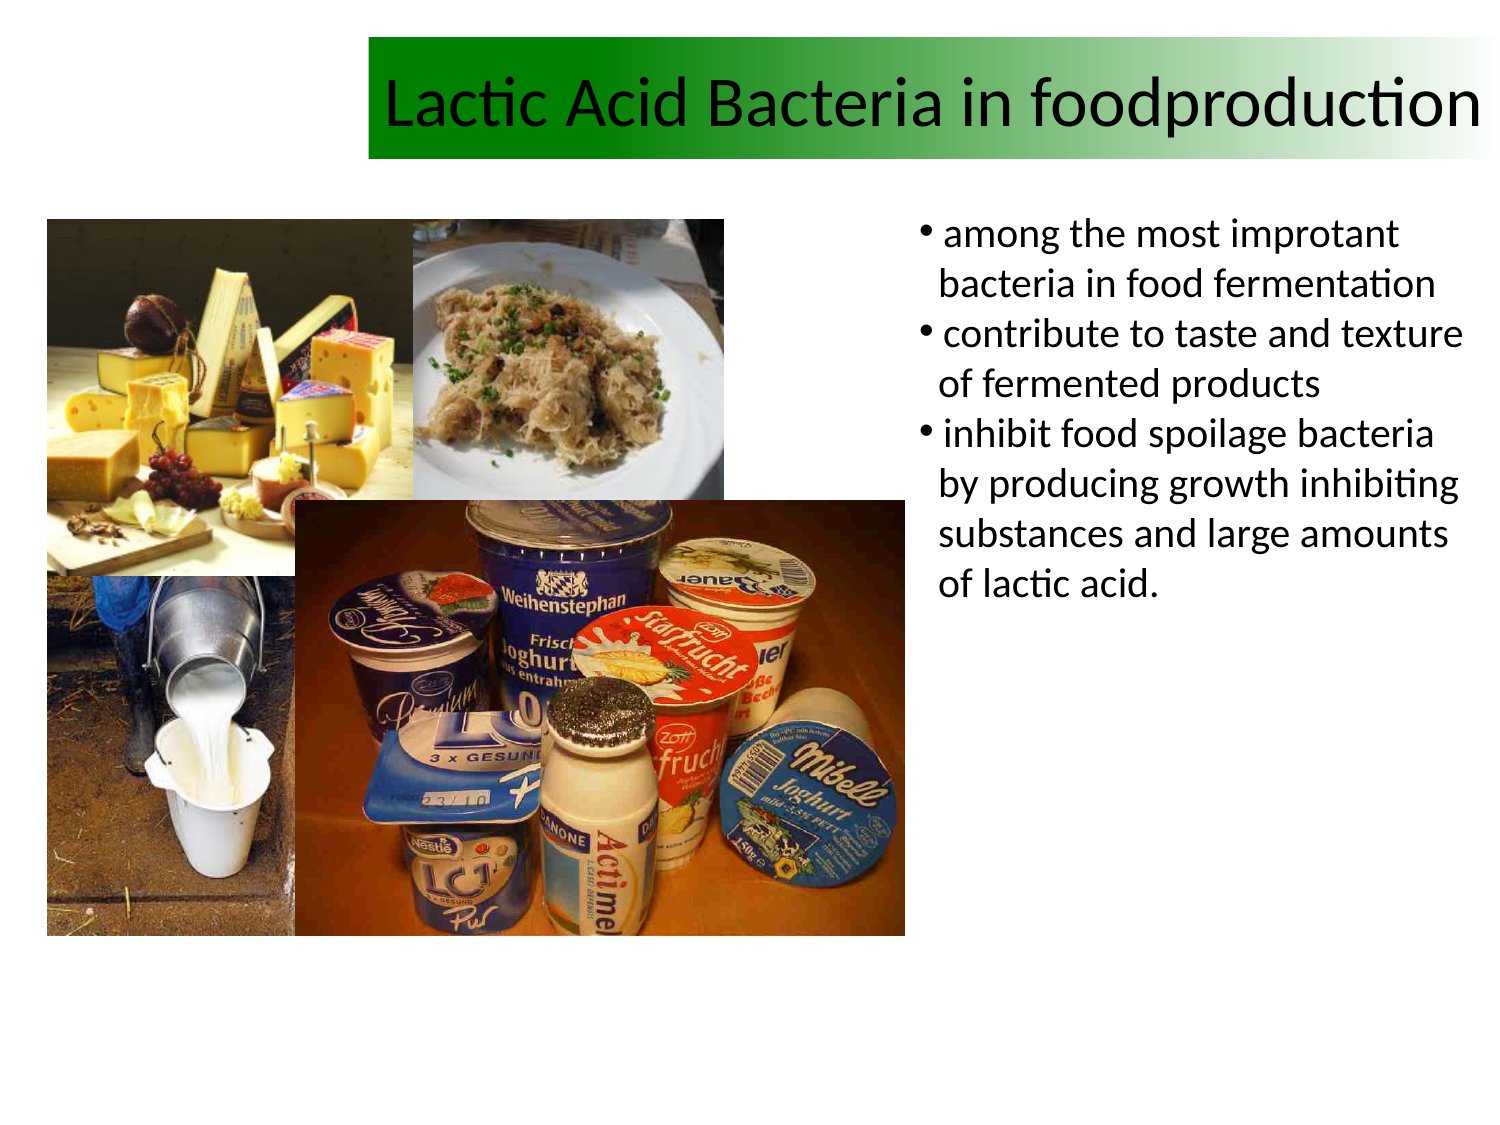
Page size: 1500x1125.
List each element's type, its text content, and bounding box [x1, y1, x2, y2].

text_box Lactic Acid Bacteria in foodproduction [368, 37, 1500, 159]
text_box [46, 219, 905, 937]
text_box among the most improtant bacteria in food fermentation contribute to taste and texture of fermented products inhibit food spoilage bacteria by producing growth inhibiting substances and large amounts of lactic acid. [904, 198, 1500, 763]
